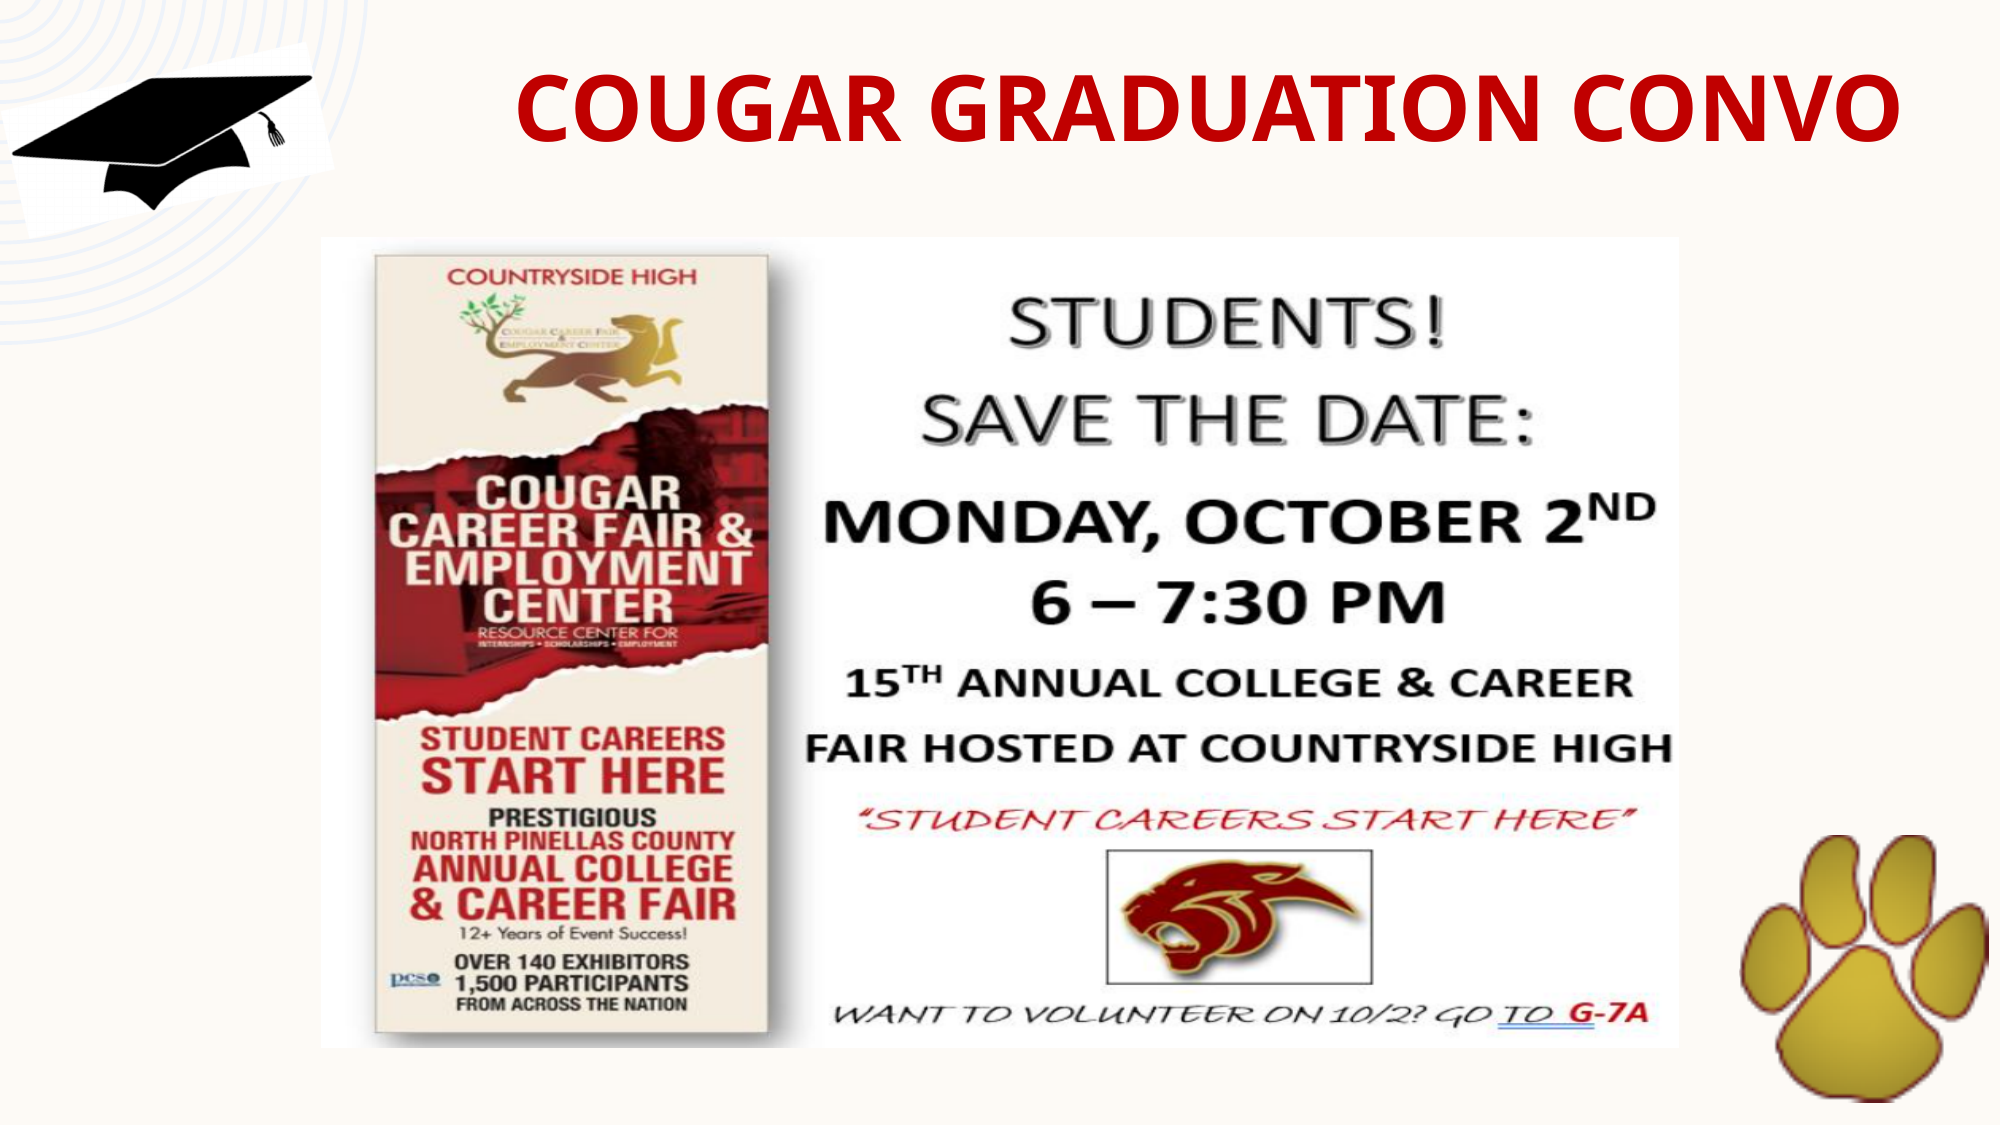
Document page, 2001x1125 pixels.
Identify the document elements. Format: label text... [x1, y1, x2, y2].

title Cougar Graduation Convo [334, 41, 2000, 168]
picture [1739, 835, 1989, 1103]
picture [321, 237, 1679, 1048]
picture [1, 42, 334, 238]
